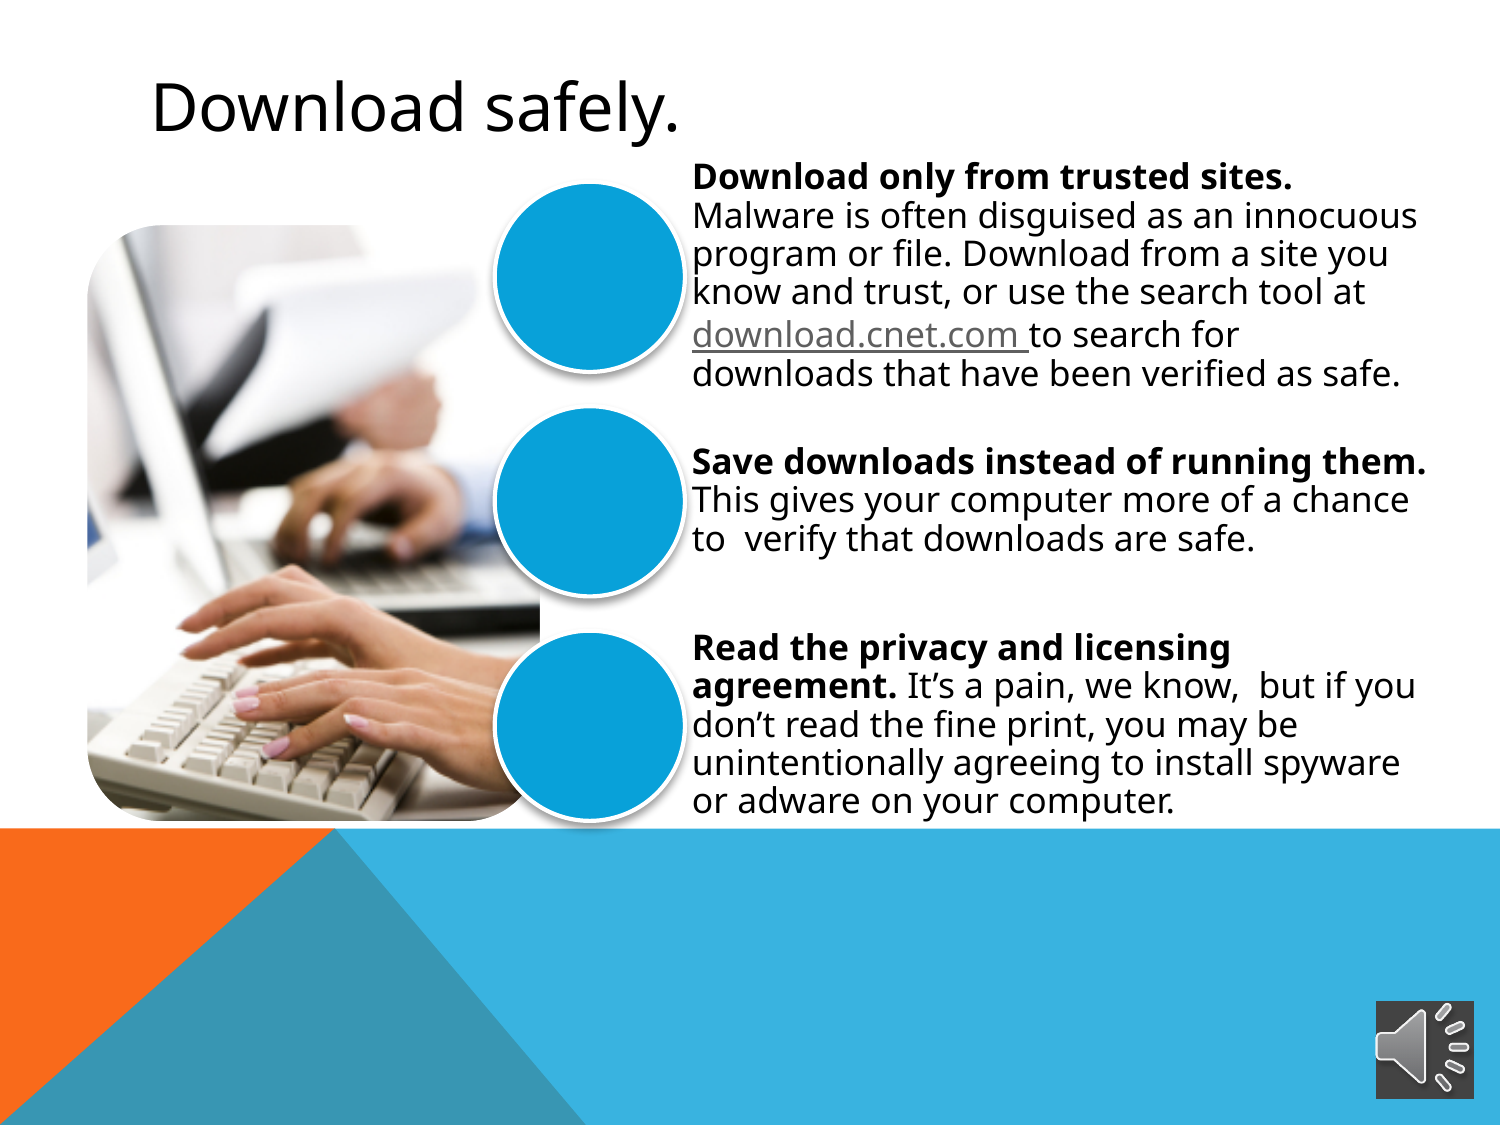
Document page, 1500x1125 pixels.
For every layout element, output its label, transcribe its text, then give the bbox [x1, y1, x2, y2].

title Download safely. [135, 60, 1369, 148]
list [37, 149, 1438, 926]
picture [1374, 999, 1476, 1101]
